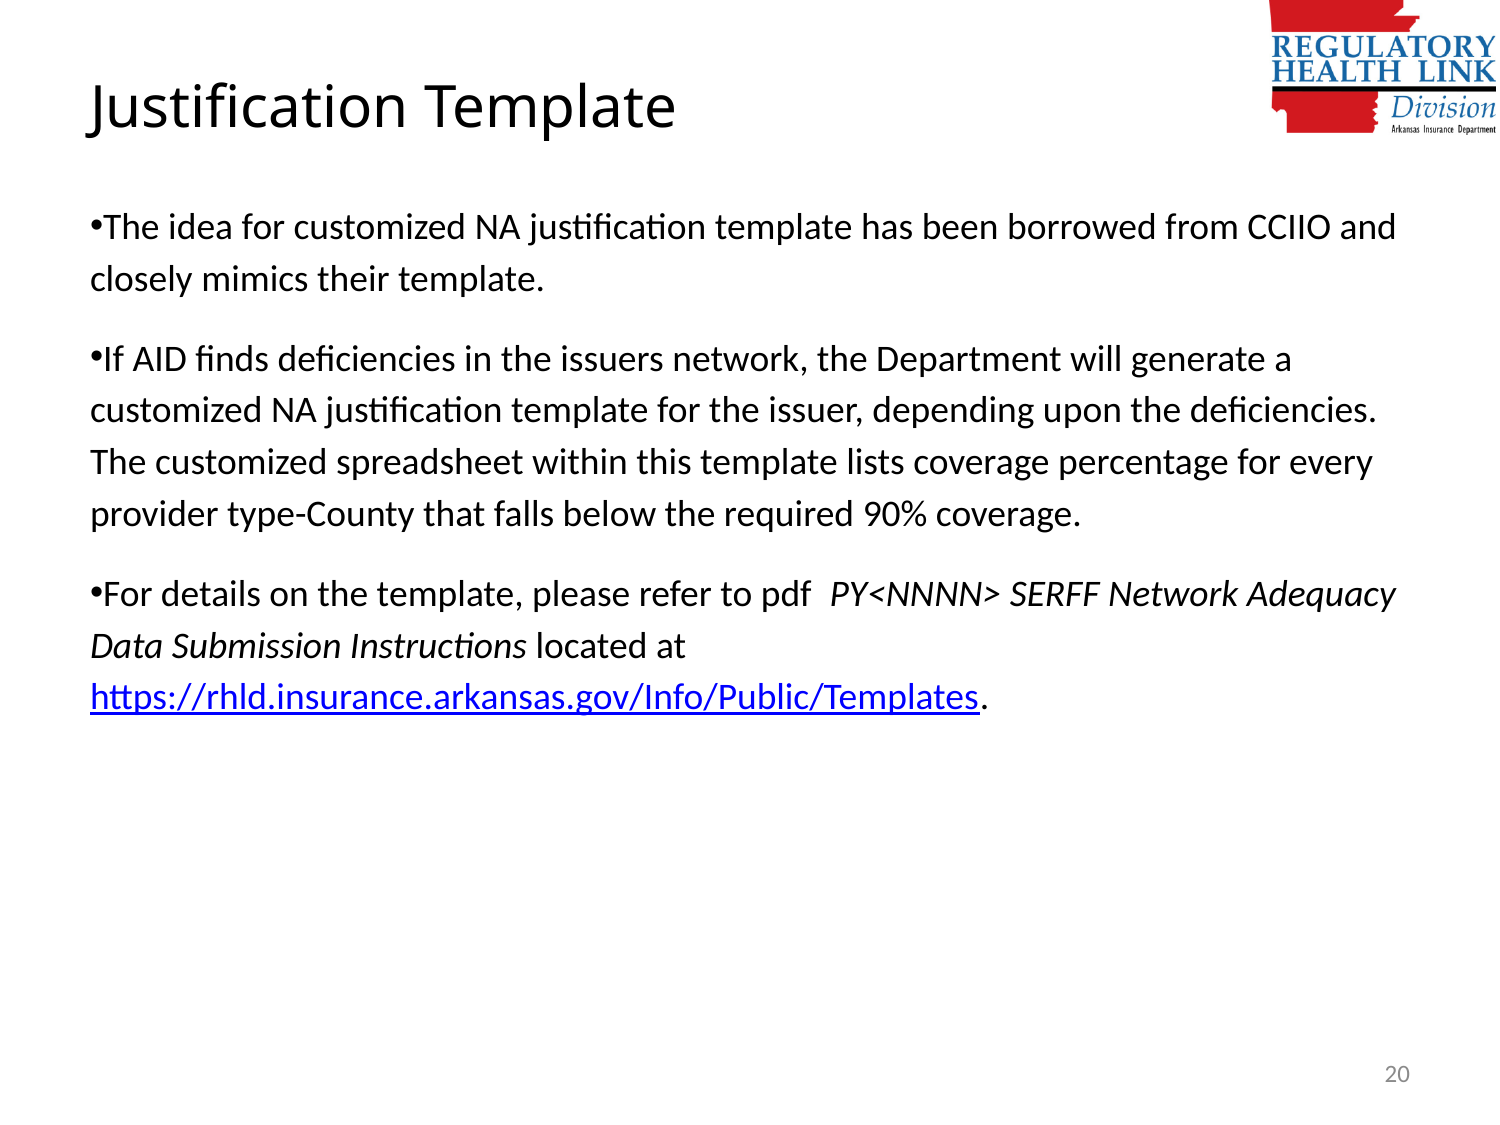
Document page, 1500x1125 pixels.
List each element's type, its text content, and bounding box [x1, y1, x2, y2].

picture [1269, 0, 1496, 135]
slide_number 20 [1074, 1042, 1425, 1103]
title Justification Template [75, 45, 1200, 163]
list The idea for customized NA justification template has been borrowed from CCIIO and closely mimics their template. If AID finds deficiencies in the issuers network, the Department will generate a customized NA justification template for the issuer, depending upon the deficiencies. The customized spreadsheet within this template lists coverage percentage for every provider type-County that falls below the required 90% coverage. For details on the template, please refer to pdf PY<NNNN> SERFF Network Adequacy Data Submission Instructions located at https://rhld.insurance.arkansas.gov/Info/Public/Templates. [75, 187, 1425, 1005]
